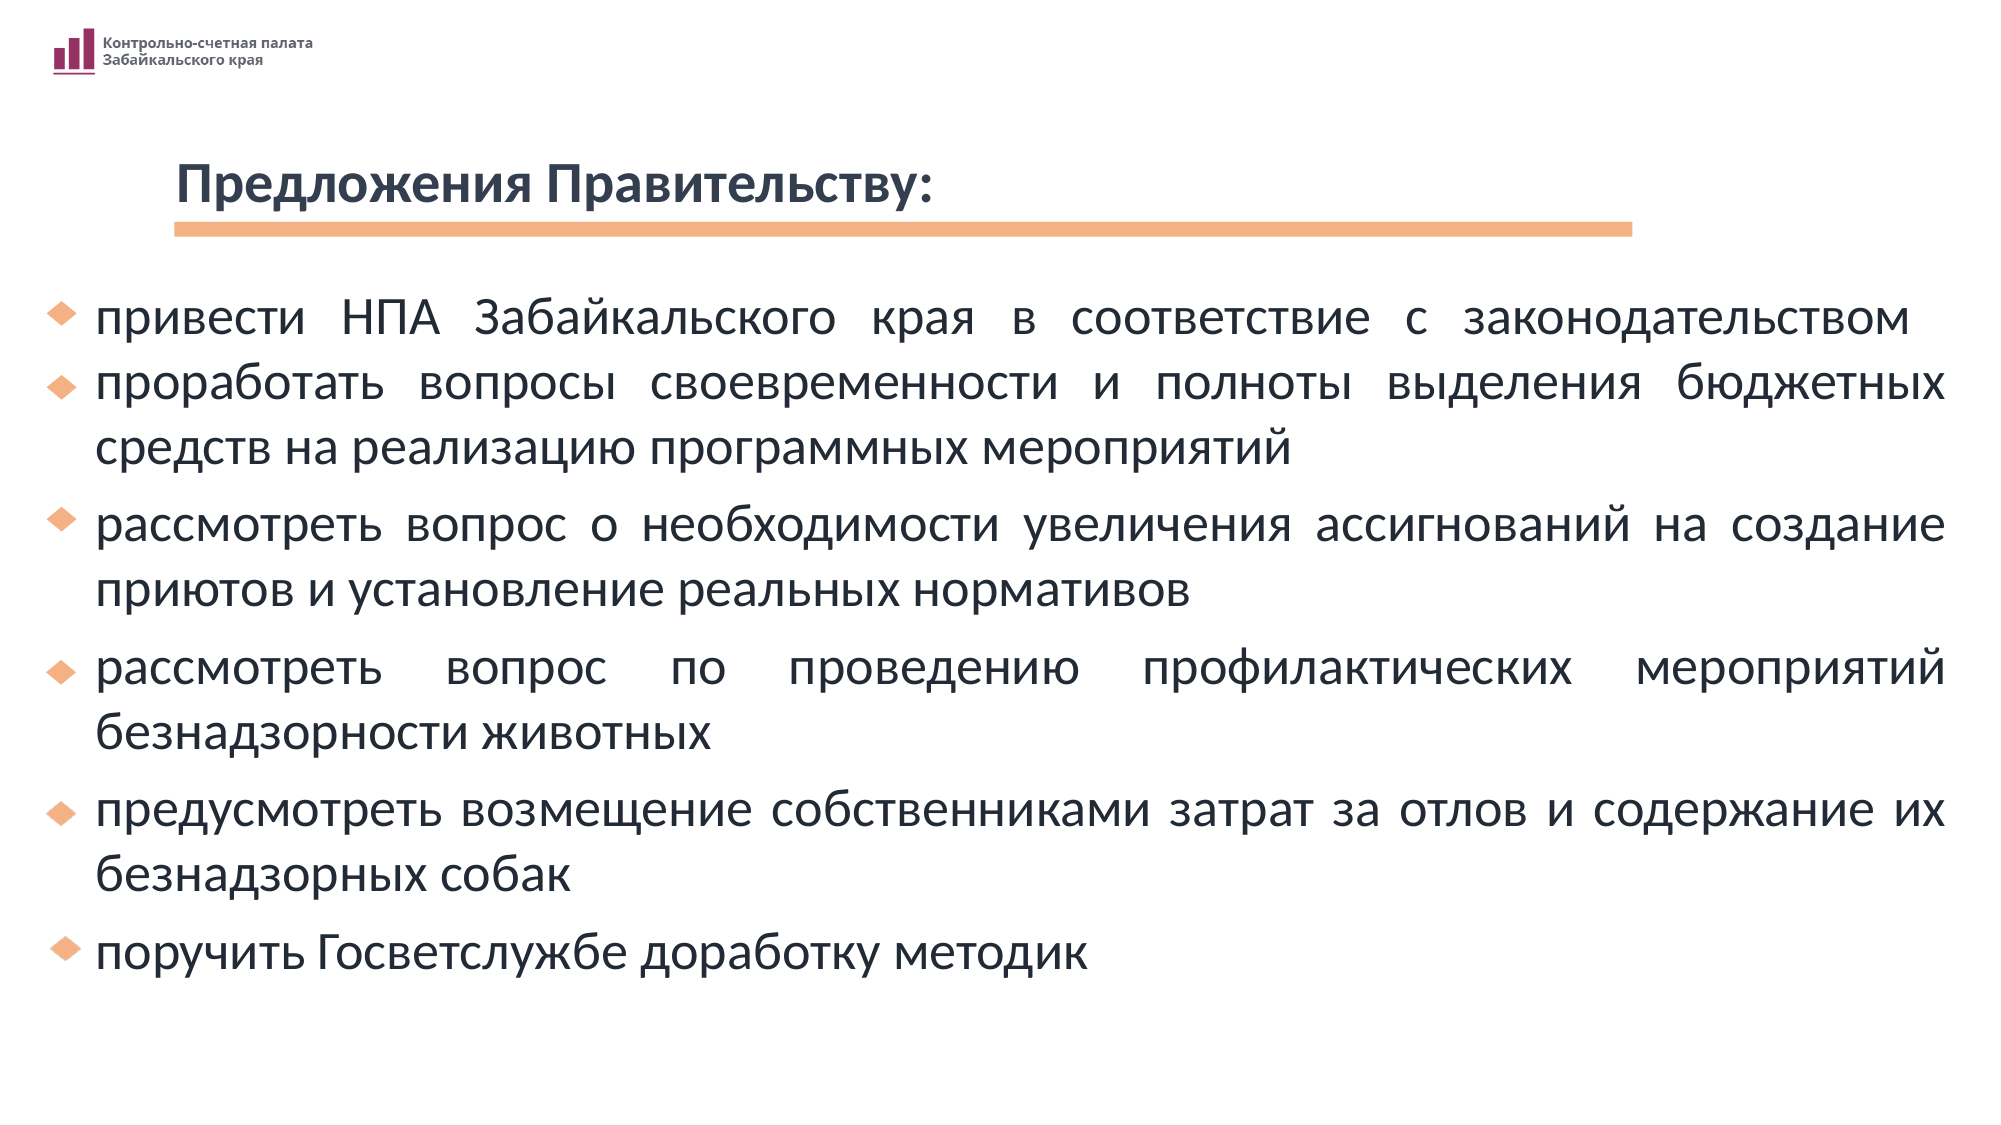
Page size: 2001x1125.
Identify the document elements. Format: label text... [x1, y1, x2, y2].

picture [50, 936, 81, 961]
text_box [45, 373, 79, 401]
picture [45, 801, 76, 826]
text_box привести НПА Забайкальского края в соответствие с законодательством проработать вопросы своевременности и полноты выделения бюджетных средств на реализацию программных мероприятий рассмотреть вопрос о необходимости увеличения ассигнований на создание приютов и установление реальных нормативов рассмотреть вопрос по проведению профилактических мероприятий безнадзорности животных предусмотреть возмещение собственниками затрат за отлов и содержание их безнадзорных собак поручить Госветслужбе доработку методик [80, 272, 1964, 988]
title Предложения Правительству: [161, 130, 1808, 237]
text_box [45, 299, 79, 328]
picture [46, 25, 343, 78]
text_box [44, 505, 79, 533]
text_box [44, 658, 78, 686]
